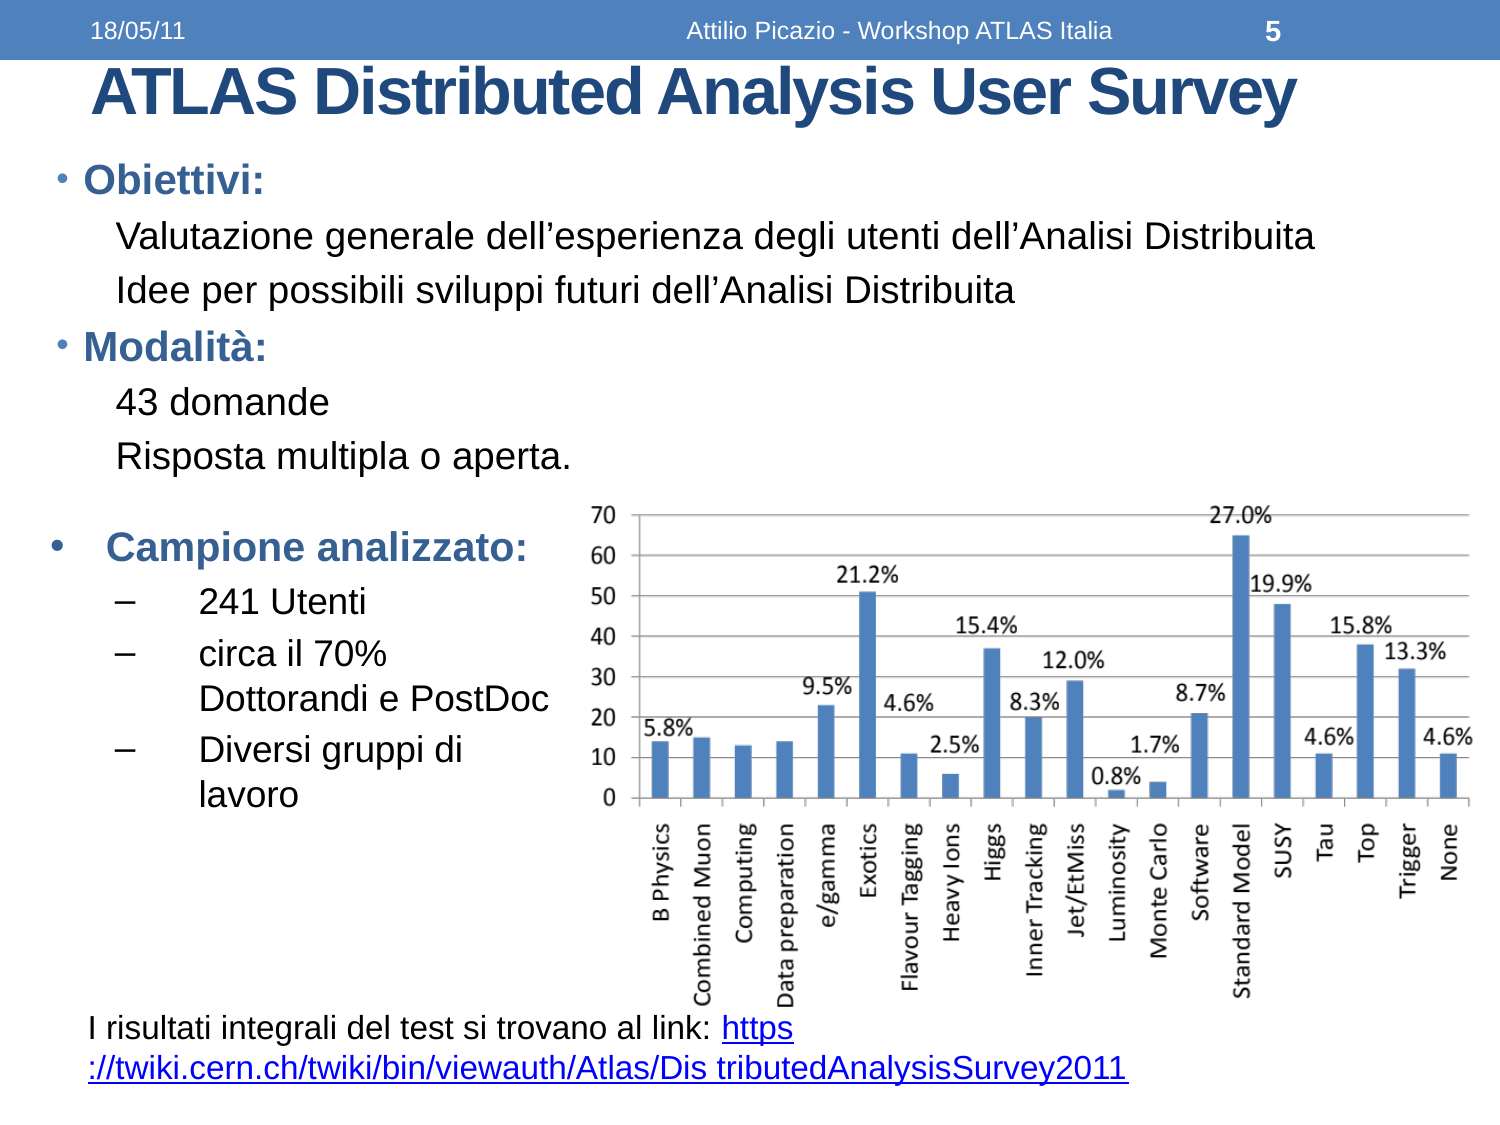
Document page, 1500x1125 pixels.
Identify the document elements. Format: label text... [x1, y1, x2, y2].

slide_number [75, 3, 550, 57]
picture [575, 486, 1500, 1033]
slide_number 5 [1250, 3, 1425, 57]
text_box I risultati integrali del test si trovano al link: https://twiki.cern.ch/twiki/bin/viewauth/Atlas/Dis tributedAnalysisSurvey2011 [72, 999, 1308, 1094]
text_box Campione analizzato: 241 Utenti circa il 70% Dottorandi e PostDoc Diversi gruppi di lavoro [35, 513, 572, 826]
footer Attilio Picazio - Workshop ATLAS Italia [562, 3, 1238, 57]
list Obiettivi: Valutazione generale dell’esperienza degli utenti dell’Analisi Distribuita Idee per possibili sviluppi futuri dell’Analisi Distribuita Modalità: 43 domande Risposta multipla o aperta. [41, 145, 1461, 487]
title ATLAS Distributed Analysis User Survey [75, 26, 1425, 145]
